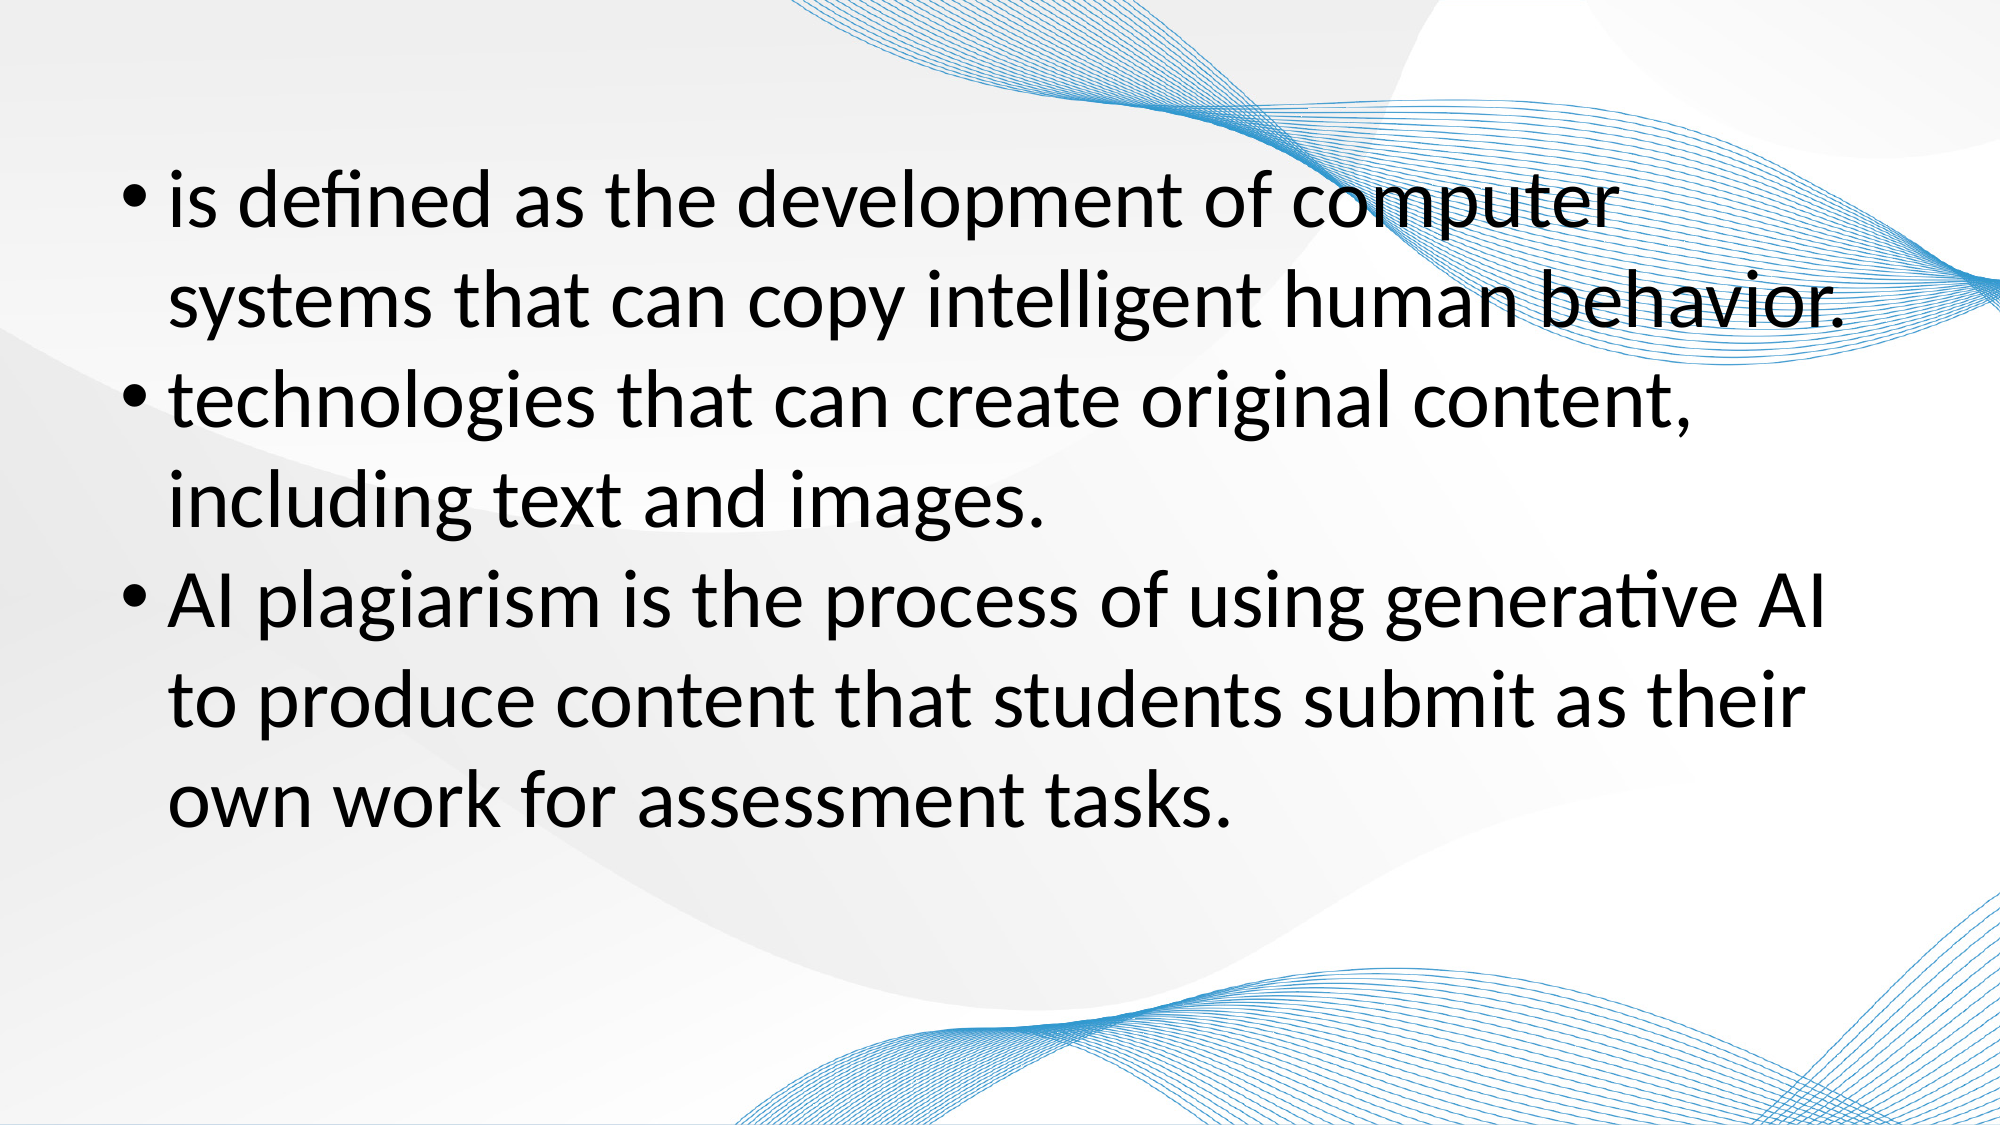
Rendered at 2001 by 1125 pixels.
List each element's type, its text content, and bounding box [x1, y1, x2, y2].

text_box is defined as the development of computer systems that can copy intelligent human behavior. technologies that can create original content, including text and images. AI plagiarism is the process of using generative AI to produce content that students submit as their own work for assessment tasks. [105, 137, 1895, 852]
picture [0, 0, 2000, 1125]
